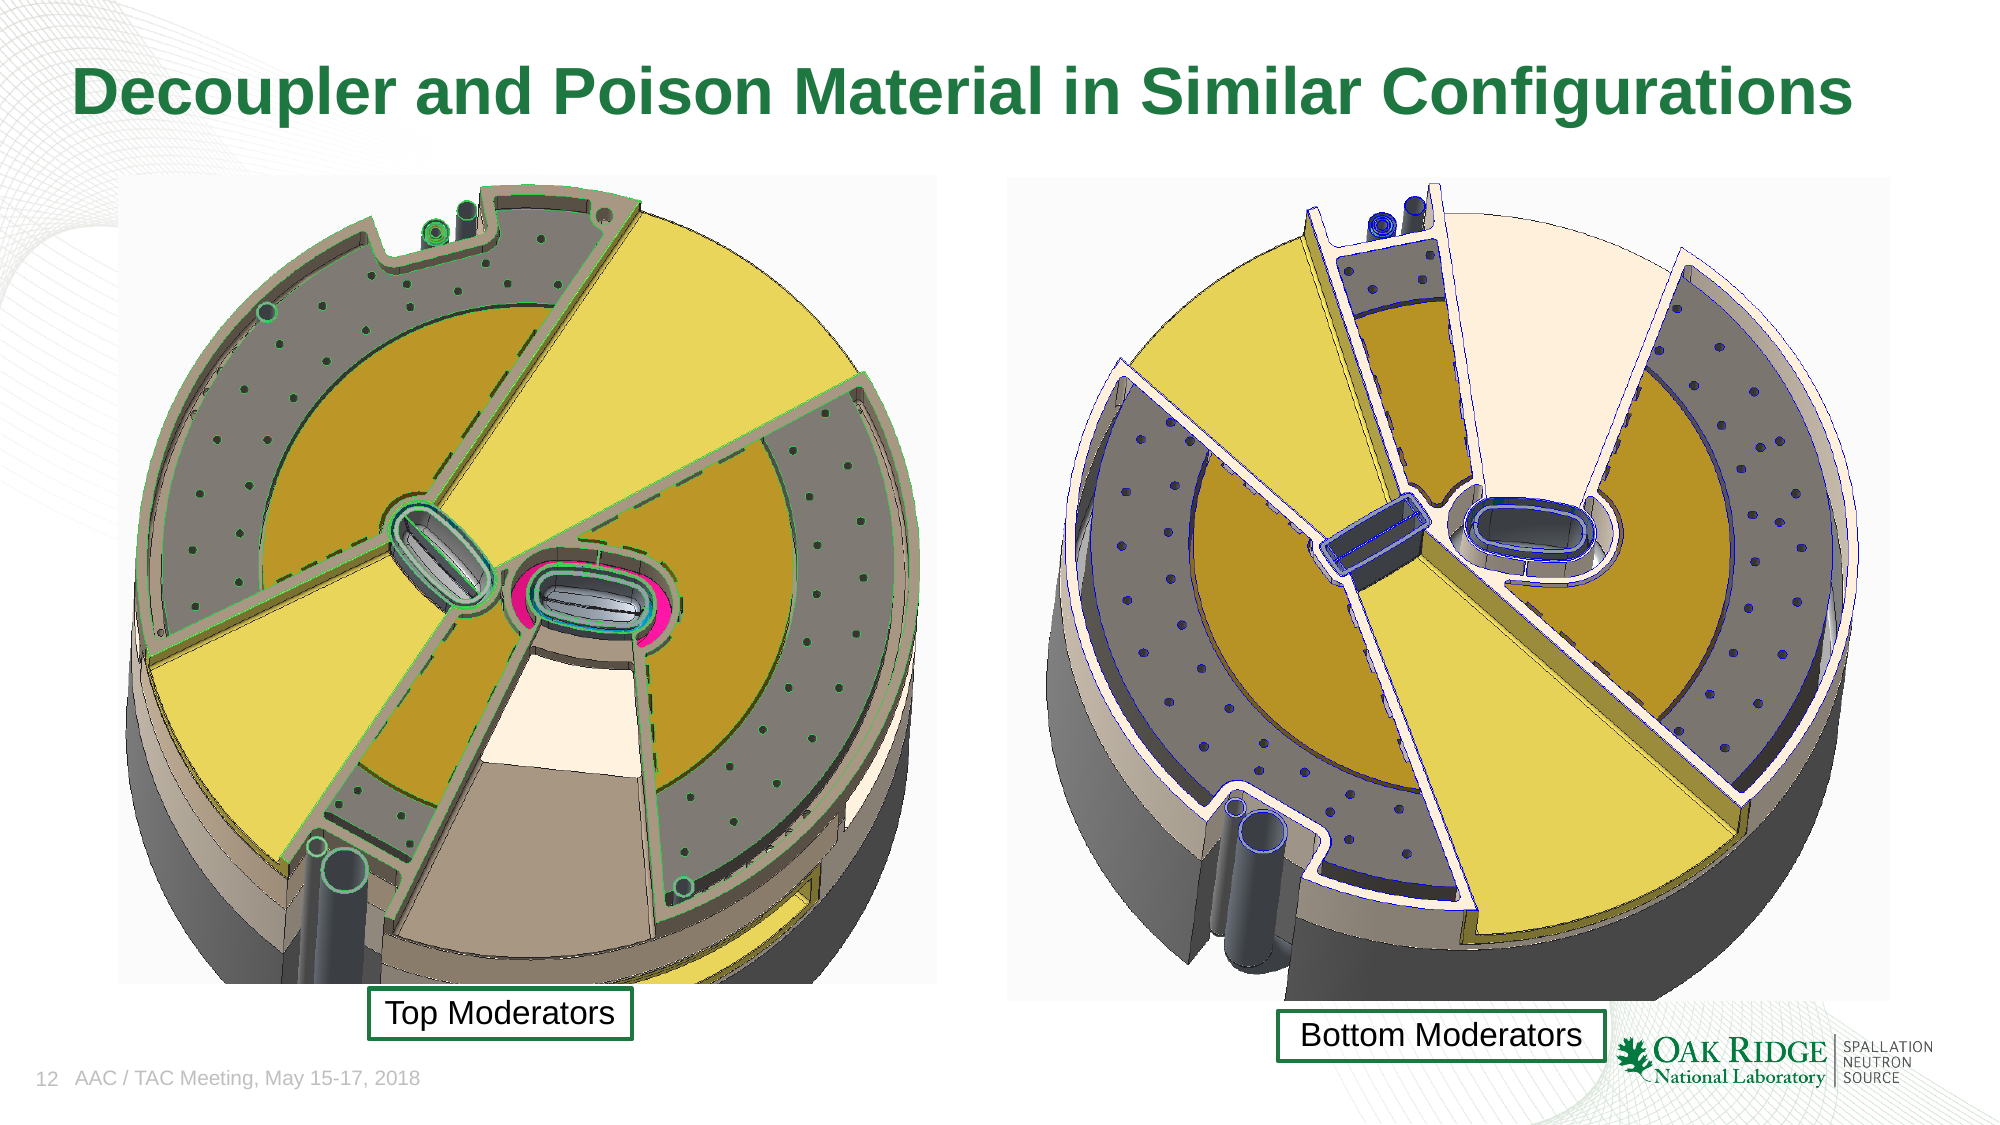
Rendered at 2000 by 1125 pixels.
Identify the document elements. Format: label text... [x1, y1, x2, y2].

text_box Top Moderators [368, 992, 632, 1040]
picture [118, 0, 2000, 1125]
text_box Bottom Moderators [1278, 1010, 1606, 1062]
title Decoupler and Poison Material in Similar Configurations [56, 52, 1931, 137]
